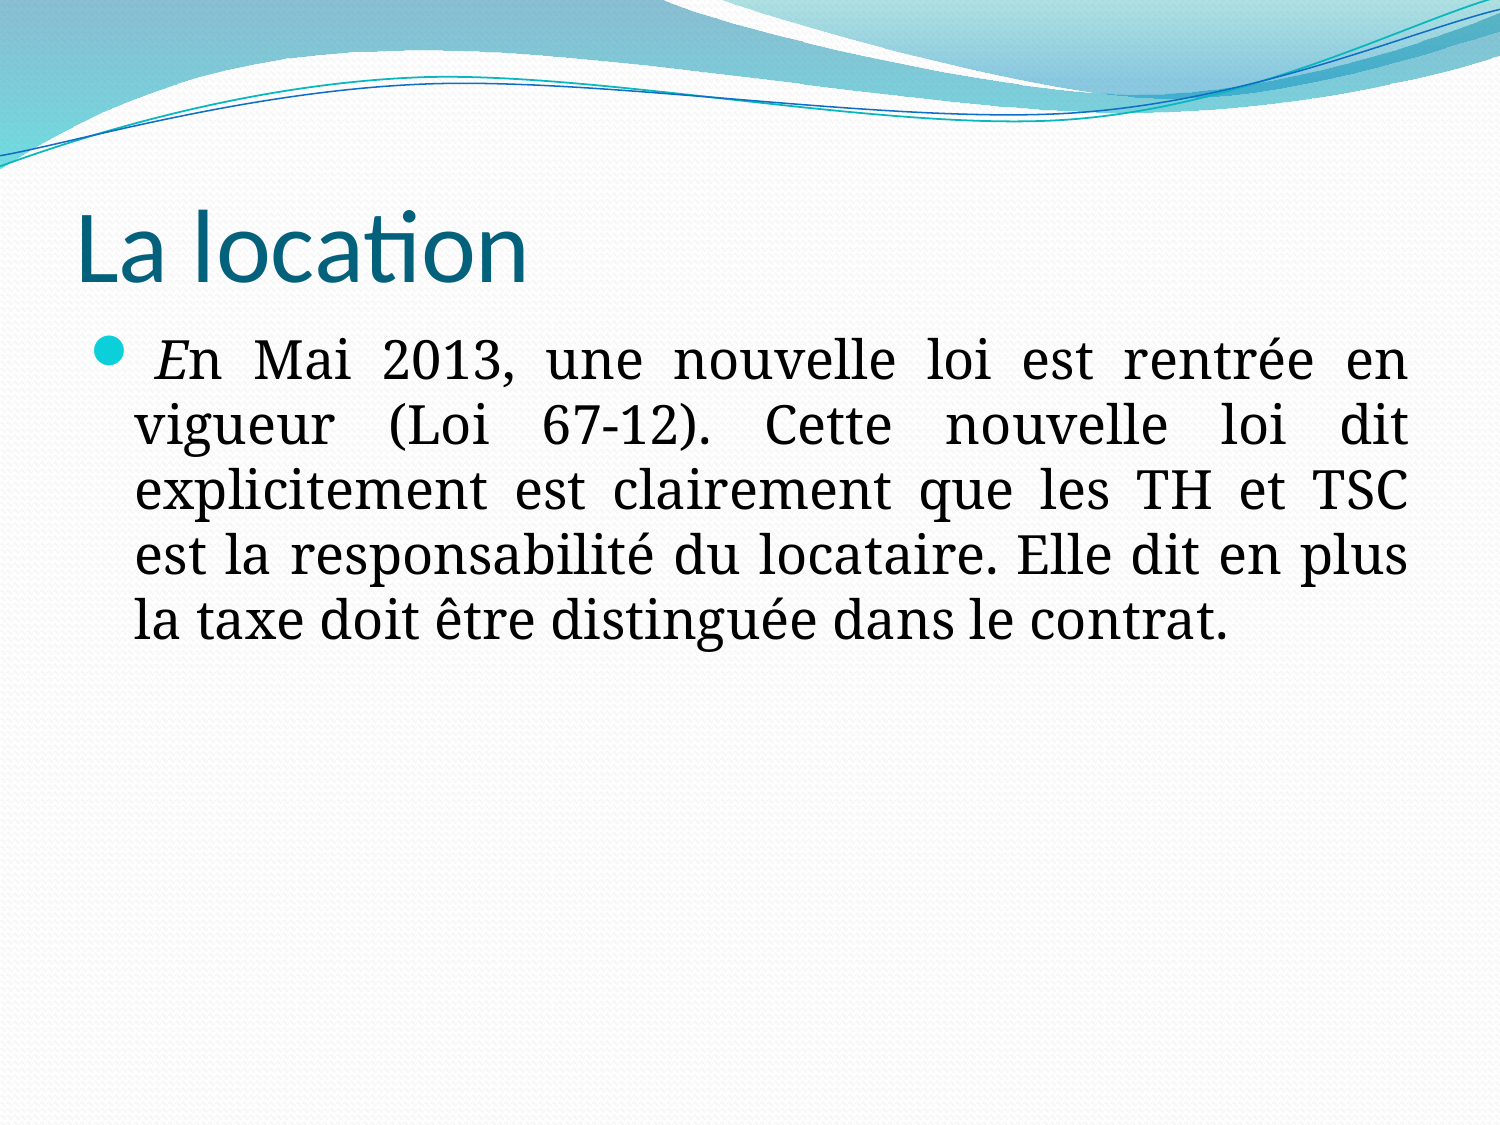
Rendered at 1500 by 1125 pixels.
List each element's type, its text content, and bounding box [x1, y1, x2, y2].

title La location [75, 115, 1425, 303]
list En Mai 2013, une nouvelle loi est rentrée en vigueur (Loi 67-12). Cette nouvelle loi dit explicitement est clairement que les TH et TSC est la responsabilité du locataire. Elle dit en plus la taxe doit être distinguée dans le contrat. [75, 317, 1425, 1038]
